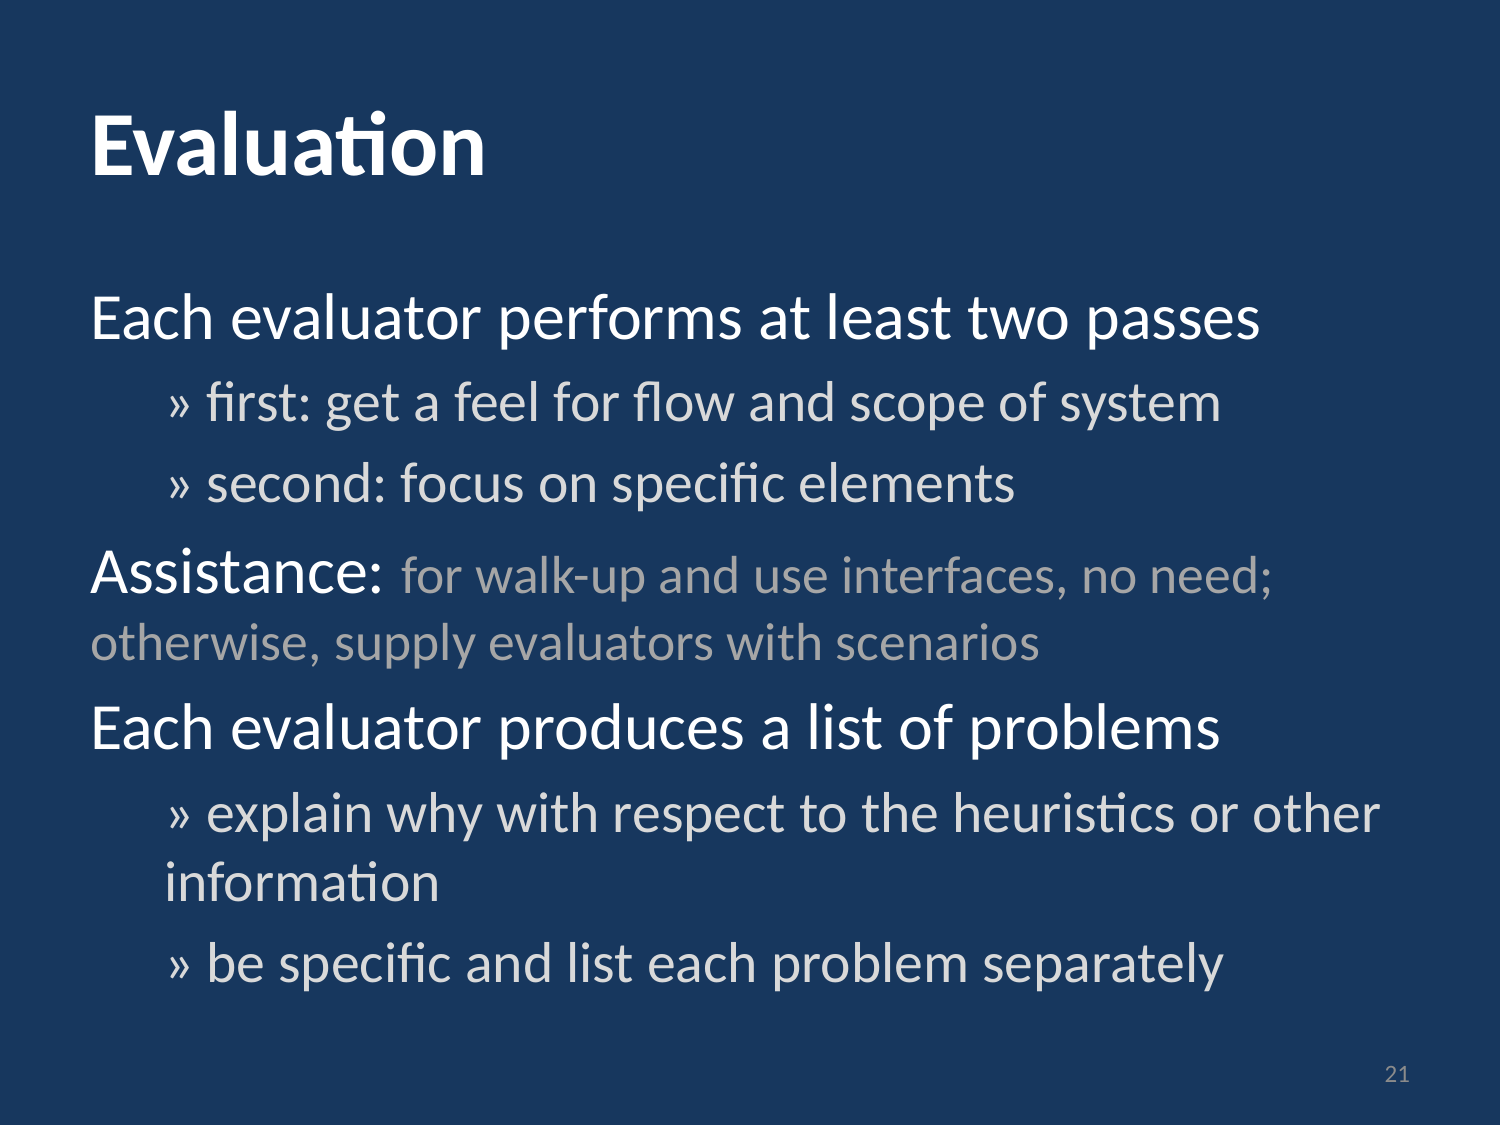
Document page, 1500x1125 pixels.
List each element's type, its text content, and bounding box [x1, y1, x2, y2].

list Each evaluator performs at least two passes » first: get a feel for flow and scope of system » second: focus on specific elements Assistance: for walk-up and use interfaces, no need; otherwise, supply evaluators with scenarios Each evaluator produces a list of problems » explain why with respect to the heuristics or other information » be specific and list each problem separately [75, 265, 1425, 1009]
title Evaluation [75, 45, 1425, 233]
slide_number 21 [1074, 1042, 1425, 1103]
